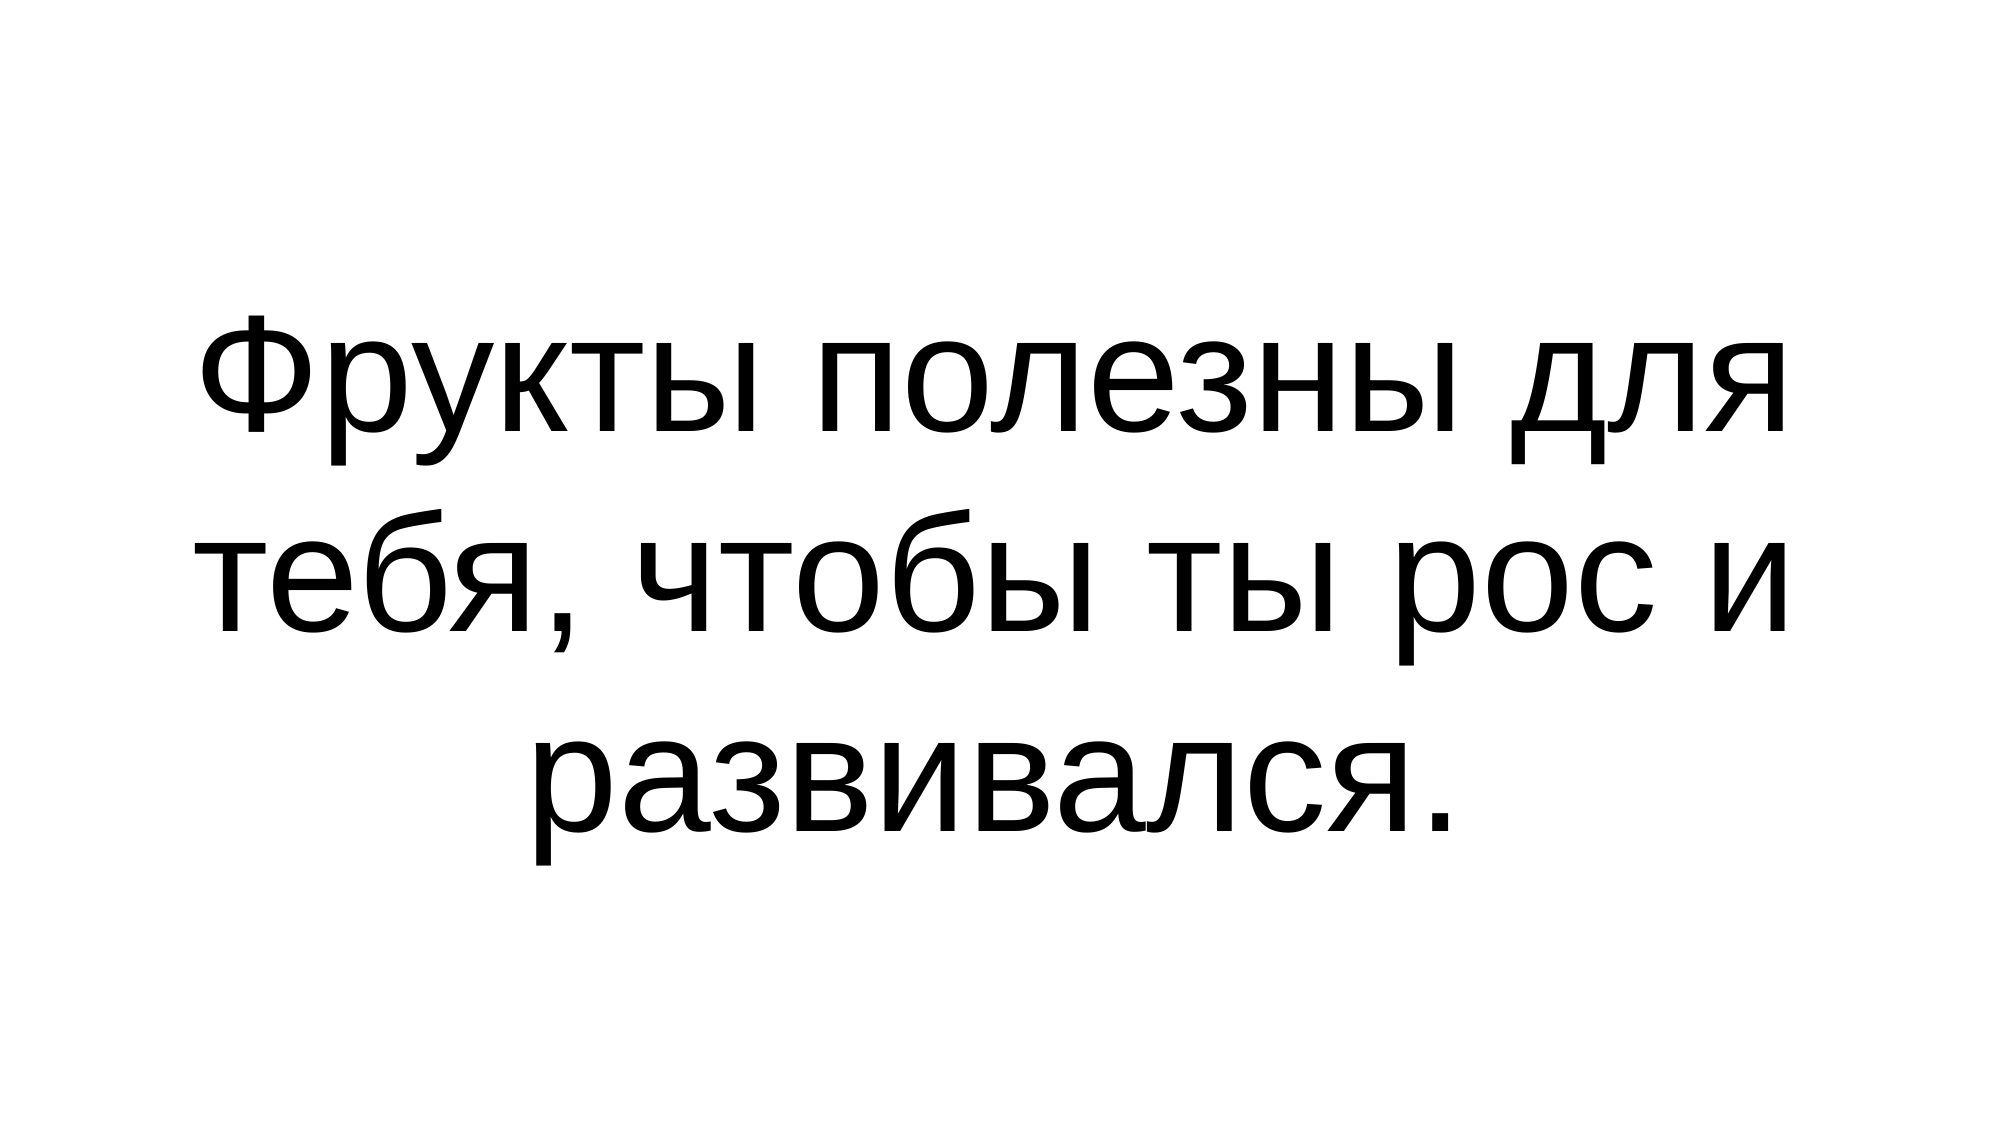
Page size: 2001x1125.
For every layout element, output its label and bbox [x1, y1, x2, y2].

text_box [157, 134, 1833, 995]
